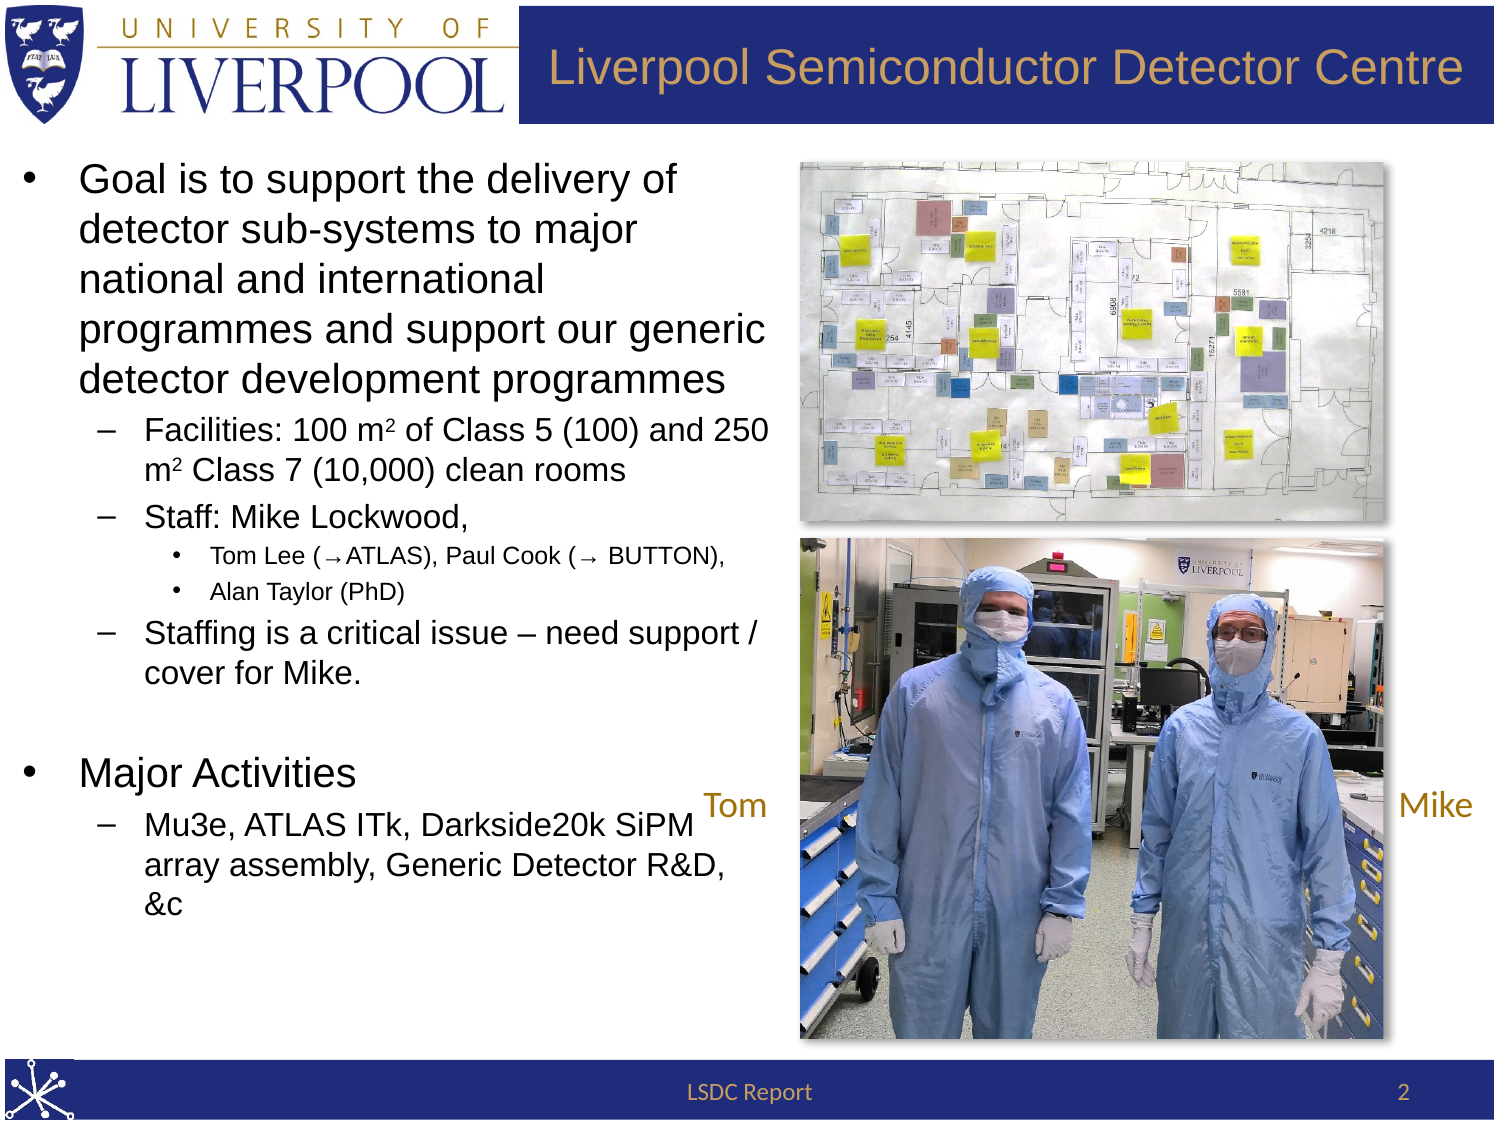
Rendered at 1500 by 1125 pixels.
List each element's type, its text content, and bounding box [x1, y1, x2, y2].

picture [5, 5, 518, 124]
slide_number 2 [1237, 1060, 1425, 1120]
list Goal is to support the delivery of detector sub-systems to major national and international programmes and support our generic detector development programmes Facilities: 100 m2 of Class 5 (100) and 250 m2 Class 7 (10,000) clean rooms Staff: Mike Lockwood, Tom Lee (→ATLAS), Paul Cook (→ BUTTON), Alan Taylor (PhD) Staffing is a critical issue – need support / cover for Mike. Major Activities Mu3e, ATLAS ITk, Darkside20k SiPM array assembly, Generic Detector R&D, &c [7, 144, 786, 1039]
picture [5, 1059, 74, 1120]
text_box Tom [688, 772, 794, 843]
title Liverpool Semiconductor Detector Centre [518, 5, 1495, 124]
text_box Mike [1388, 772, 1500, 843]
footer LSDC Report [307, 1060, 1193, 1120]
picture [799, 538, 1384, 1039]
picture [799, 162, 1384, 521]
